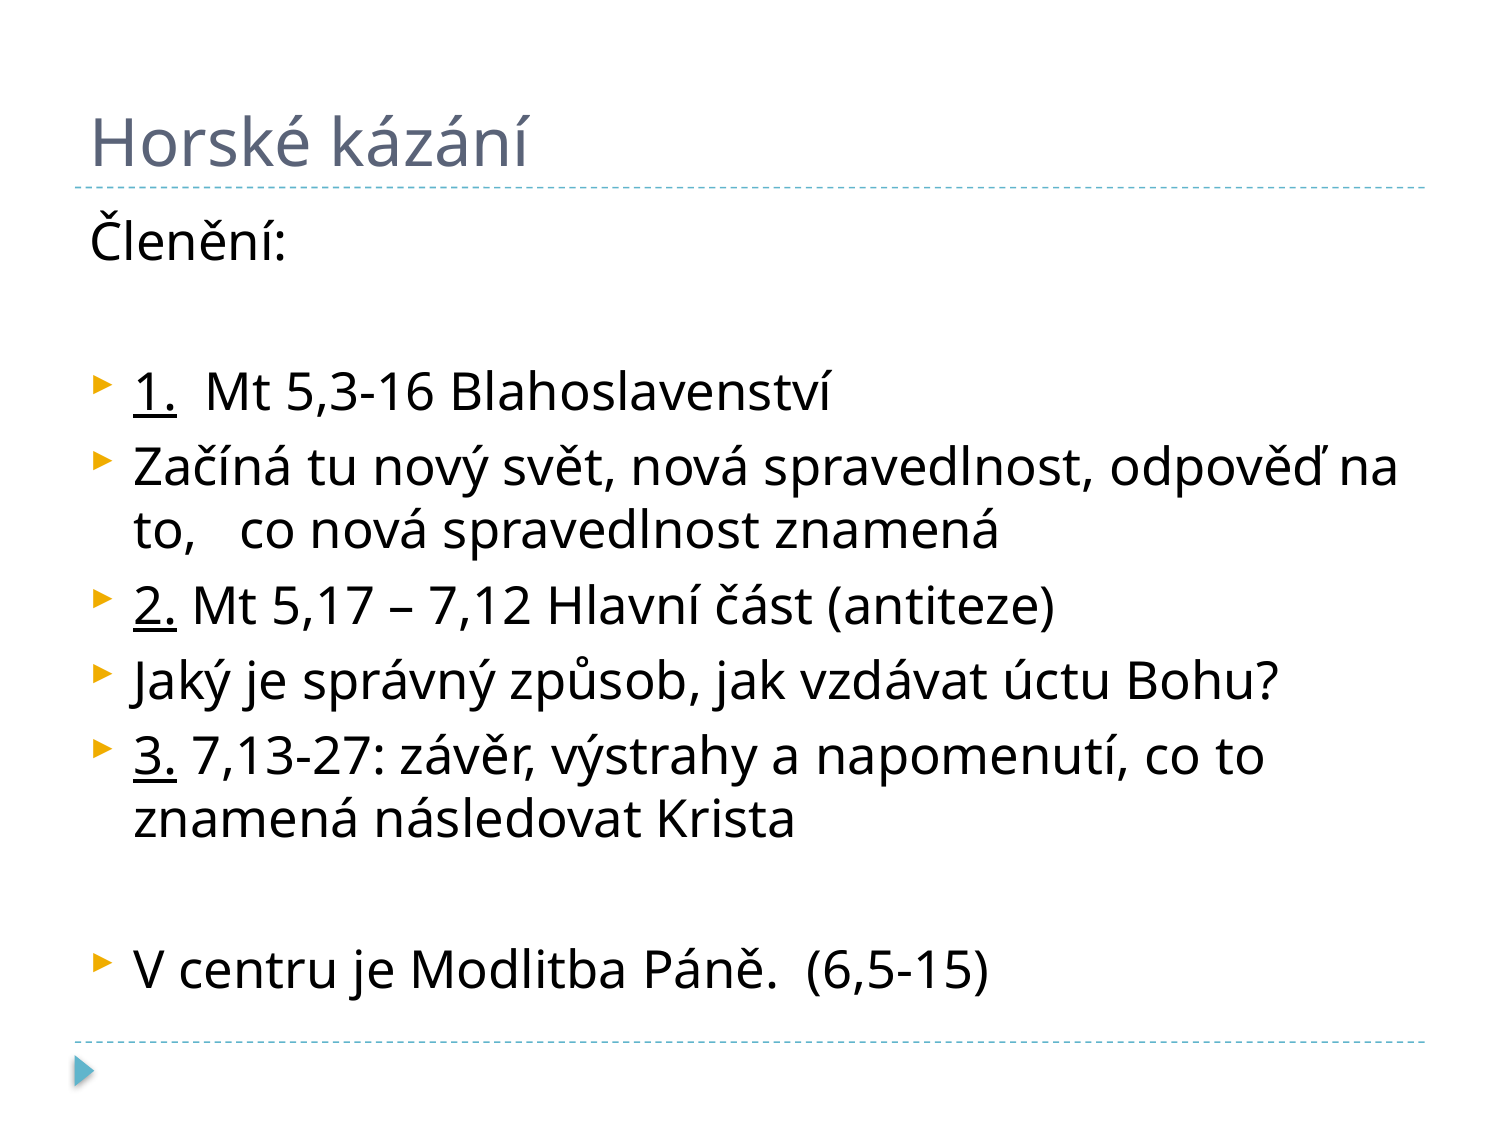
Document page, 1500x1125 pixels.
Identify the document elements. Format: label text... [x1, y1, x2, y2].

title Horské kázání [75, 24, 1425, 188]
list Členění: 1. Mt 5,3-16 Blahoslavenství Začíná tu nový svět, nová spravedlnost, odpověď na to, co nová spravedlnost znamená 2. Mt 5,17 – 7,12 Hlavní část (antiteze) Jaký je správný způsob, jak vzdávat úctu Bohu? 3. 7,13-27: závěr, výstrahy a napomenutí, co to znamená následovat Krista V centru je Modlitba Páně. (6,5-15) [75, 200, 1425, 1010]
